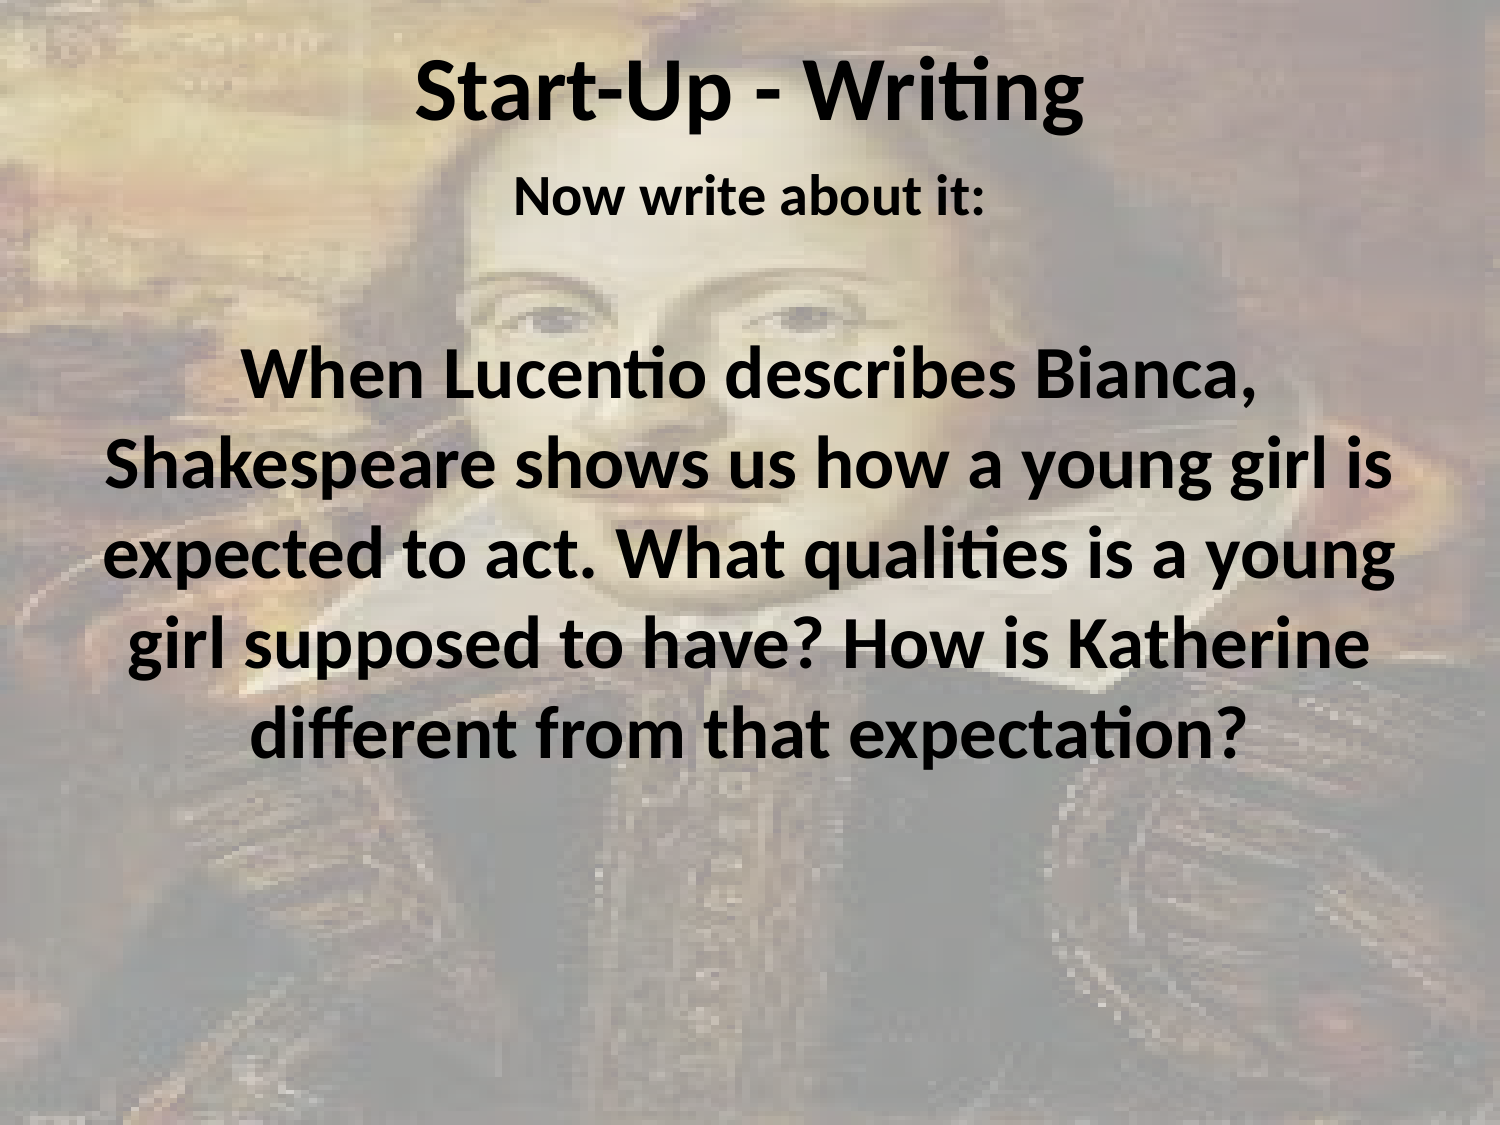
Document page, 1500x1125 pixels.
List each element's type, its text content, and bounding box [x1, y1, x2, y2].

list Now write about it: When Lucentio describes Bianca, Shakespeare shows us how a young girl is expected to act. What qualities is a young girl supposed to have? How is Katherine different from that expectation? [75, 149, 1425, 1075]
title Start-Up - Writing [75, 12, 1425, 149]
